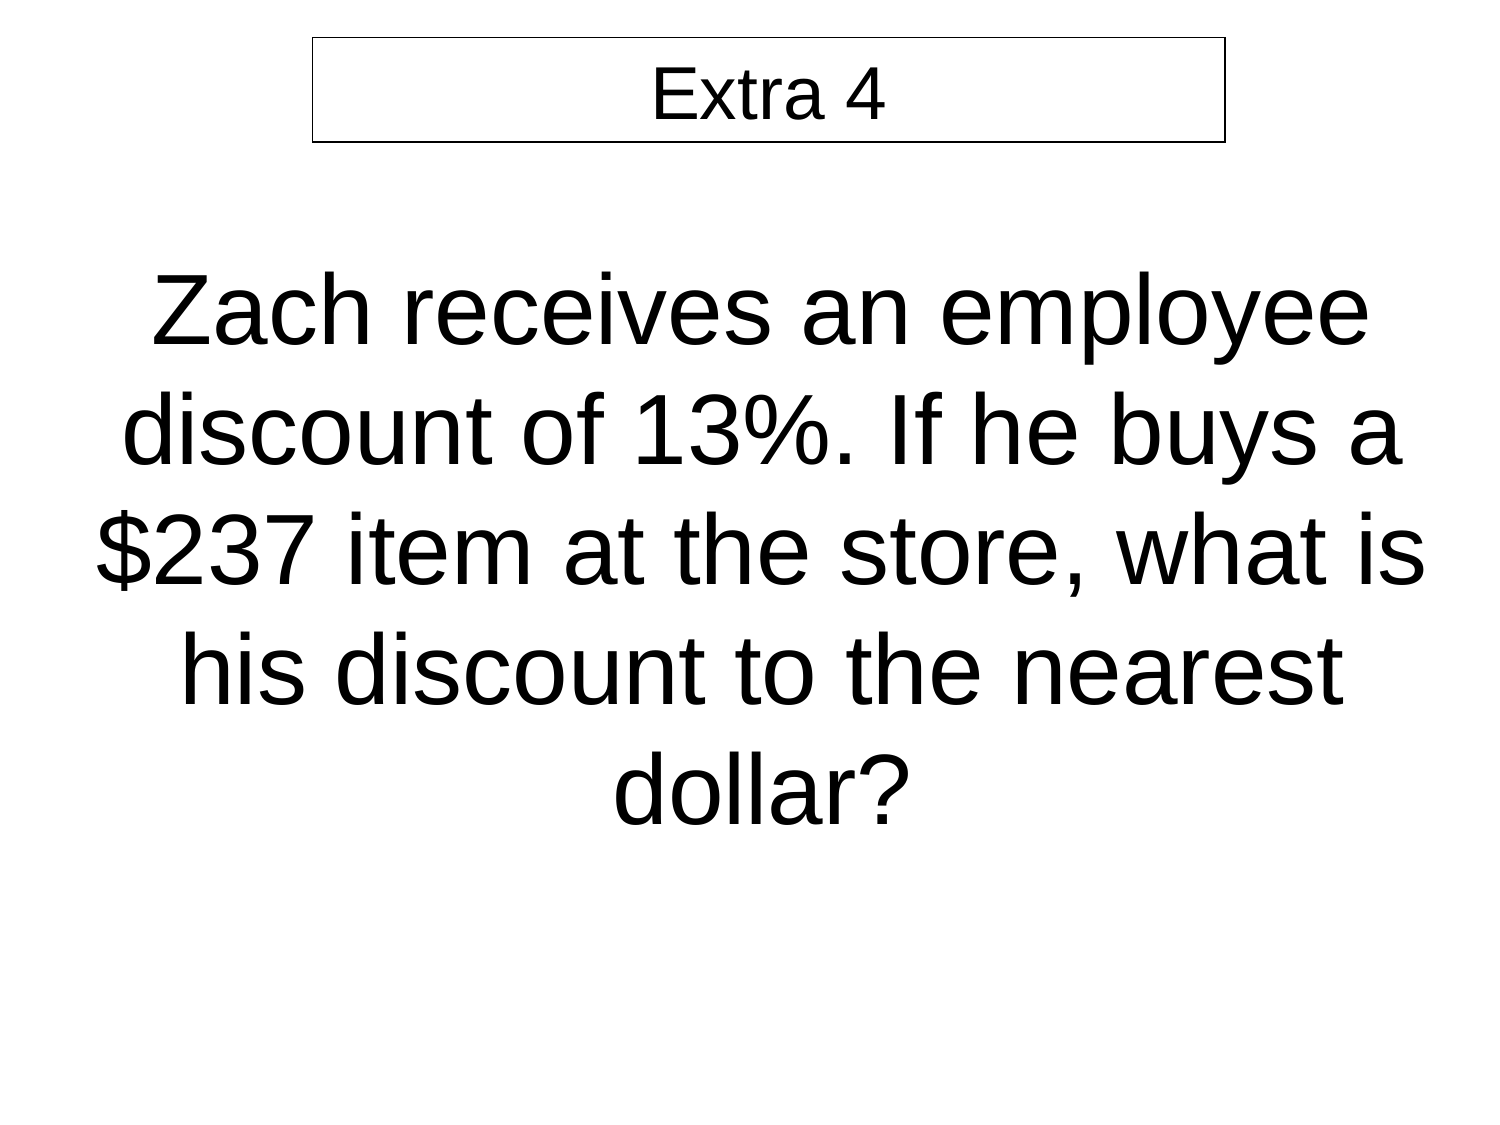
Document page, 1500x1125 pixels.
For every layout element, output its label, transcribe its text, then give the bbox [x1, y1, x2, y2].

text_box Extra 4 [312, 37, 1225, 143]
text_box Zach receives an employee discount of 13%. If he buys a $237 item at the store, what is his discount to the nearest dollar? [62, 237, 1463, 852]
